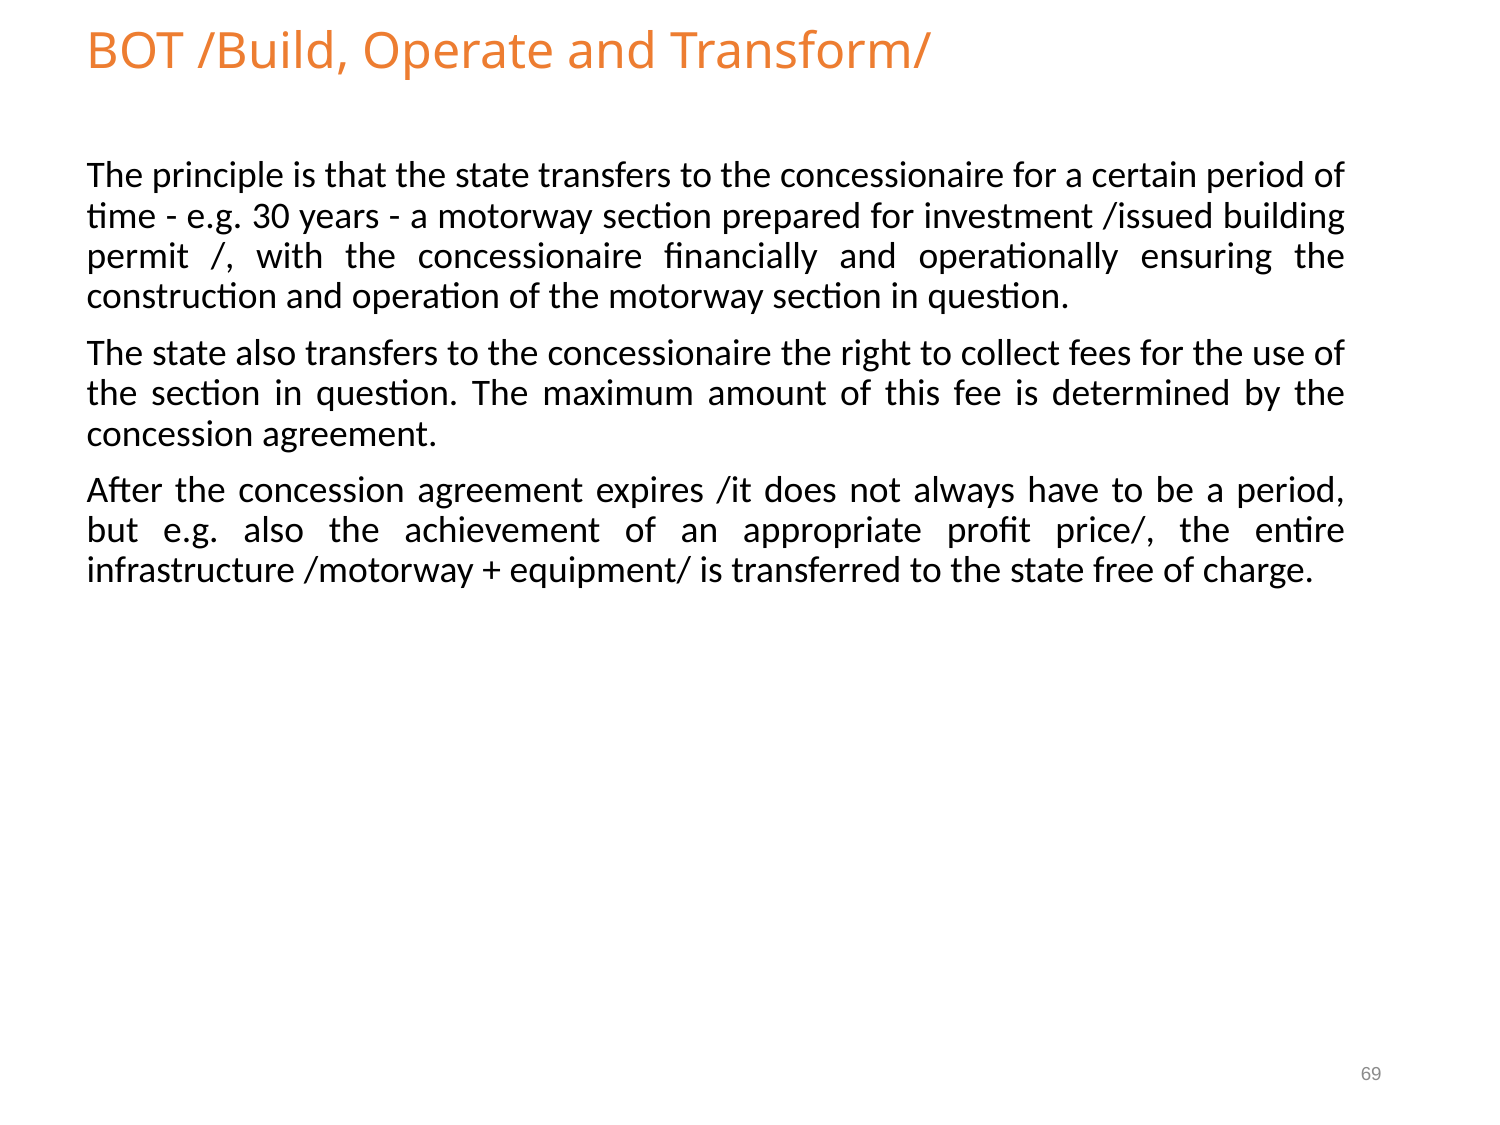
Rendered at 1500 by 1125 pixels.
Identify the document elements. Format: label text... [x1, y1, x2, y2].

slide_number 69 [1059, 1042, 1397, 1103]
subtitle BOT /Build, Operate and Transform/ The principle is that the state transfers to the concessionaire for a certain period of time - e.g. 30 years - a motorway section prepared for investment /issued building permit /, with the concessionaire financially and operationally ensuring the construction and operation of the motorway section in question. The state also transfers to the concessionaire the right to collect fees for the use of the section in question. The maximum amount of this fee is determined by the concession agreement. After the concession agreement expires /it does not always have to be a period, but e.g. also the achievement of an appropriate profit price/, the entire infrastructure /motorway + equipment/ is transferred to the state free of charge. [71, 17, 1361, 1046]
